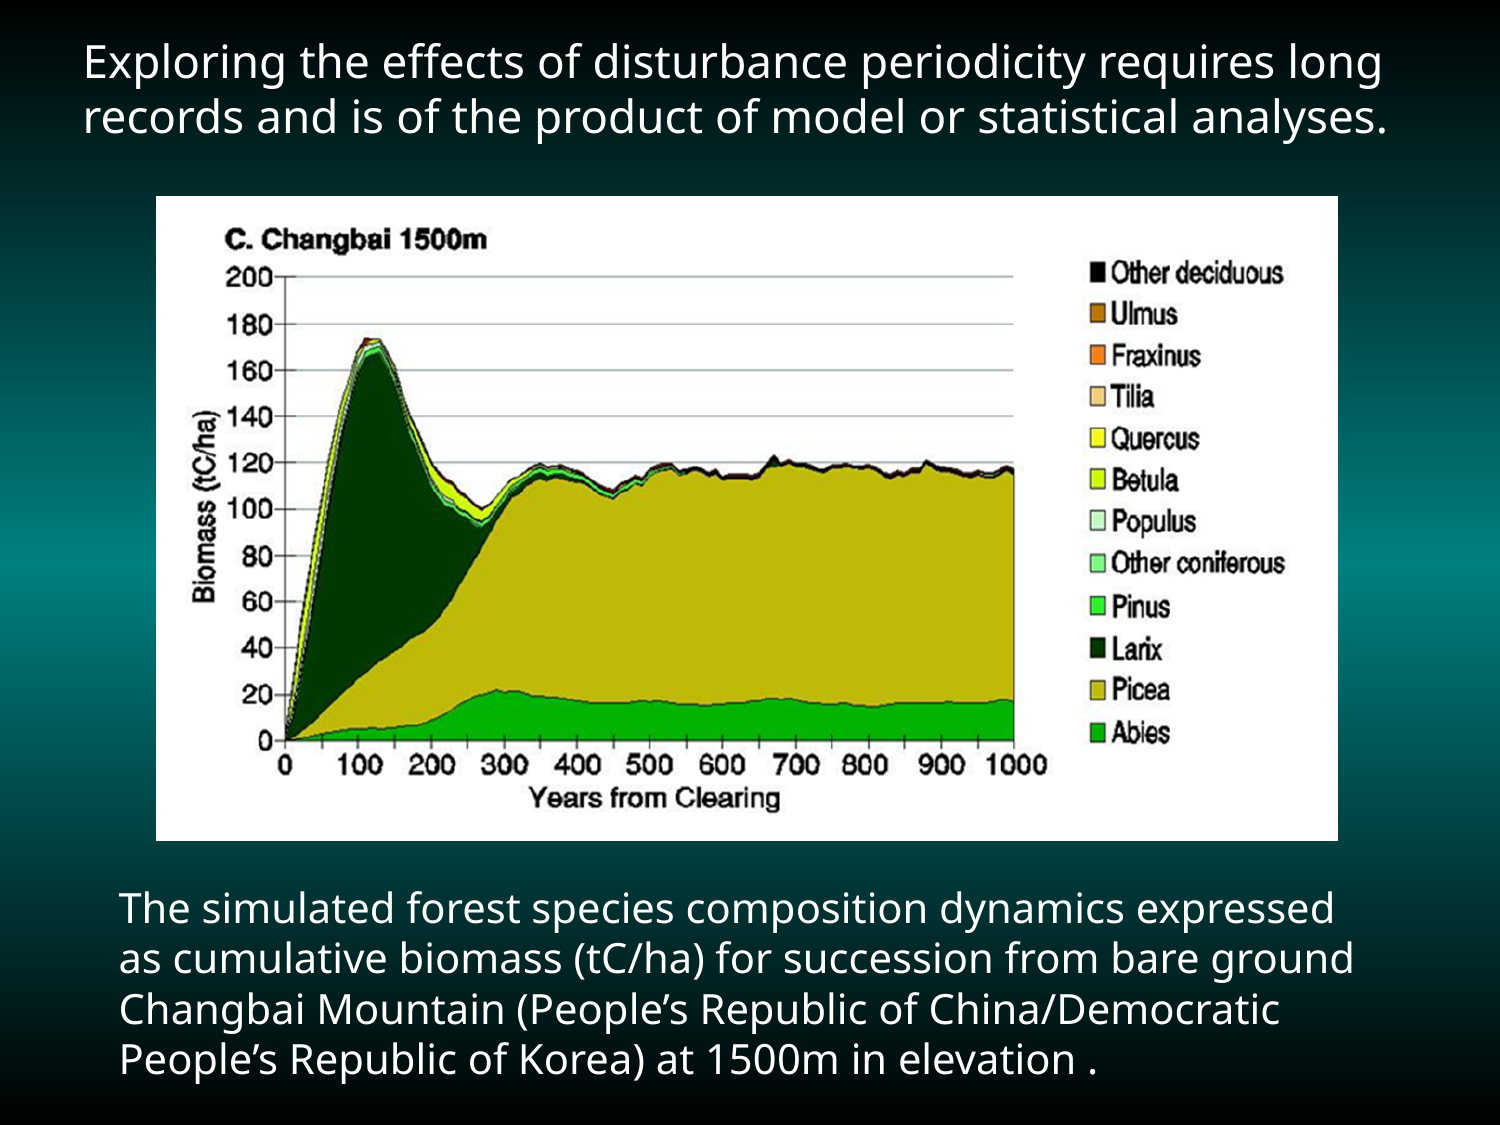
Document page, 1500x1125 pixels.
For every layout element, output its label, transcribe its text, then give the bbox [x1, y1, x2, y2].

text_box Exploring the effects of disturbance periodicity requires long records and is of the product of model or statistical analyses. [67, 24, 1443, 150]
text_box The simulated forest species composition dynamics expressed as cumulative biomass (tC/ha) for succession from bare ground Changbai Mountain (People’s Republic of China/Democratic People’s Republic of Korea) at 1500m in elevation . [103, 874, 1402, 1090]
picture [155, 195, 1338, 842]
